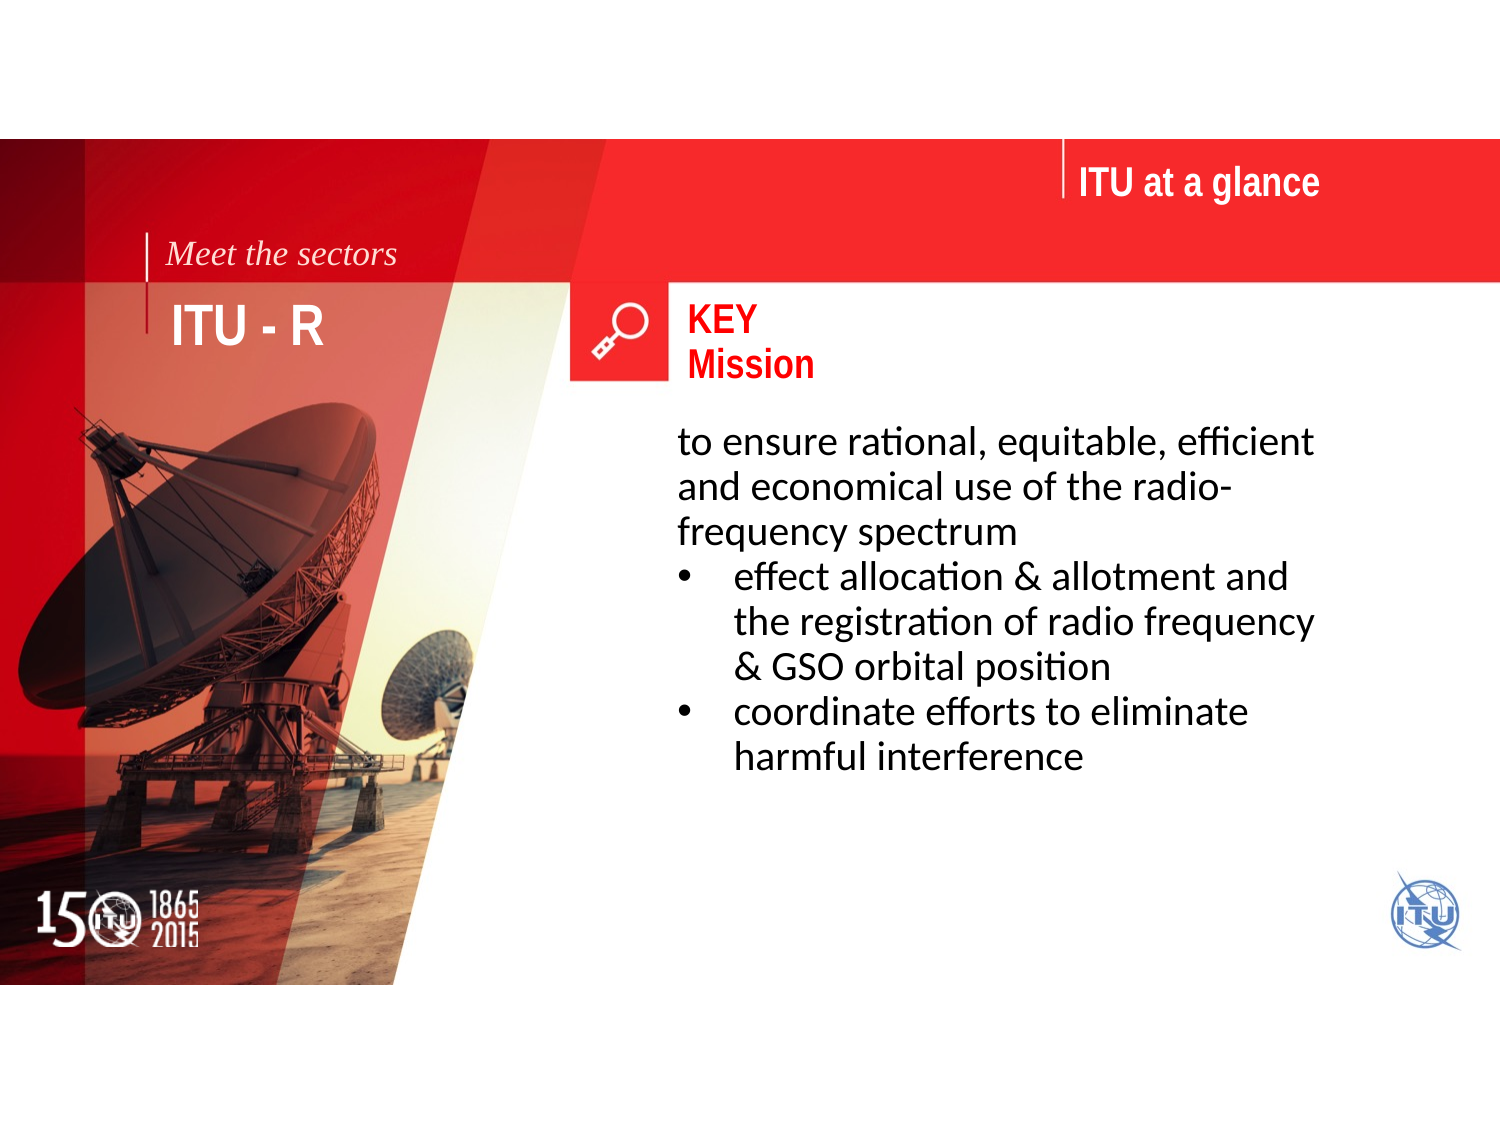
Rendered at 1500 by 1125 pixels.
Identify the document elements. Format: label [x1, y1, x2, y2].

picture [0, 139, 1500, 985]
